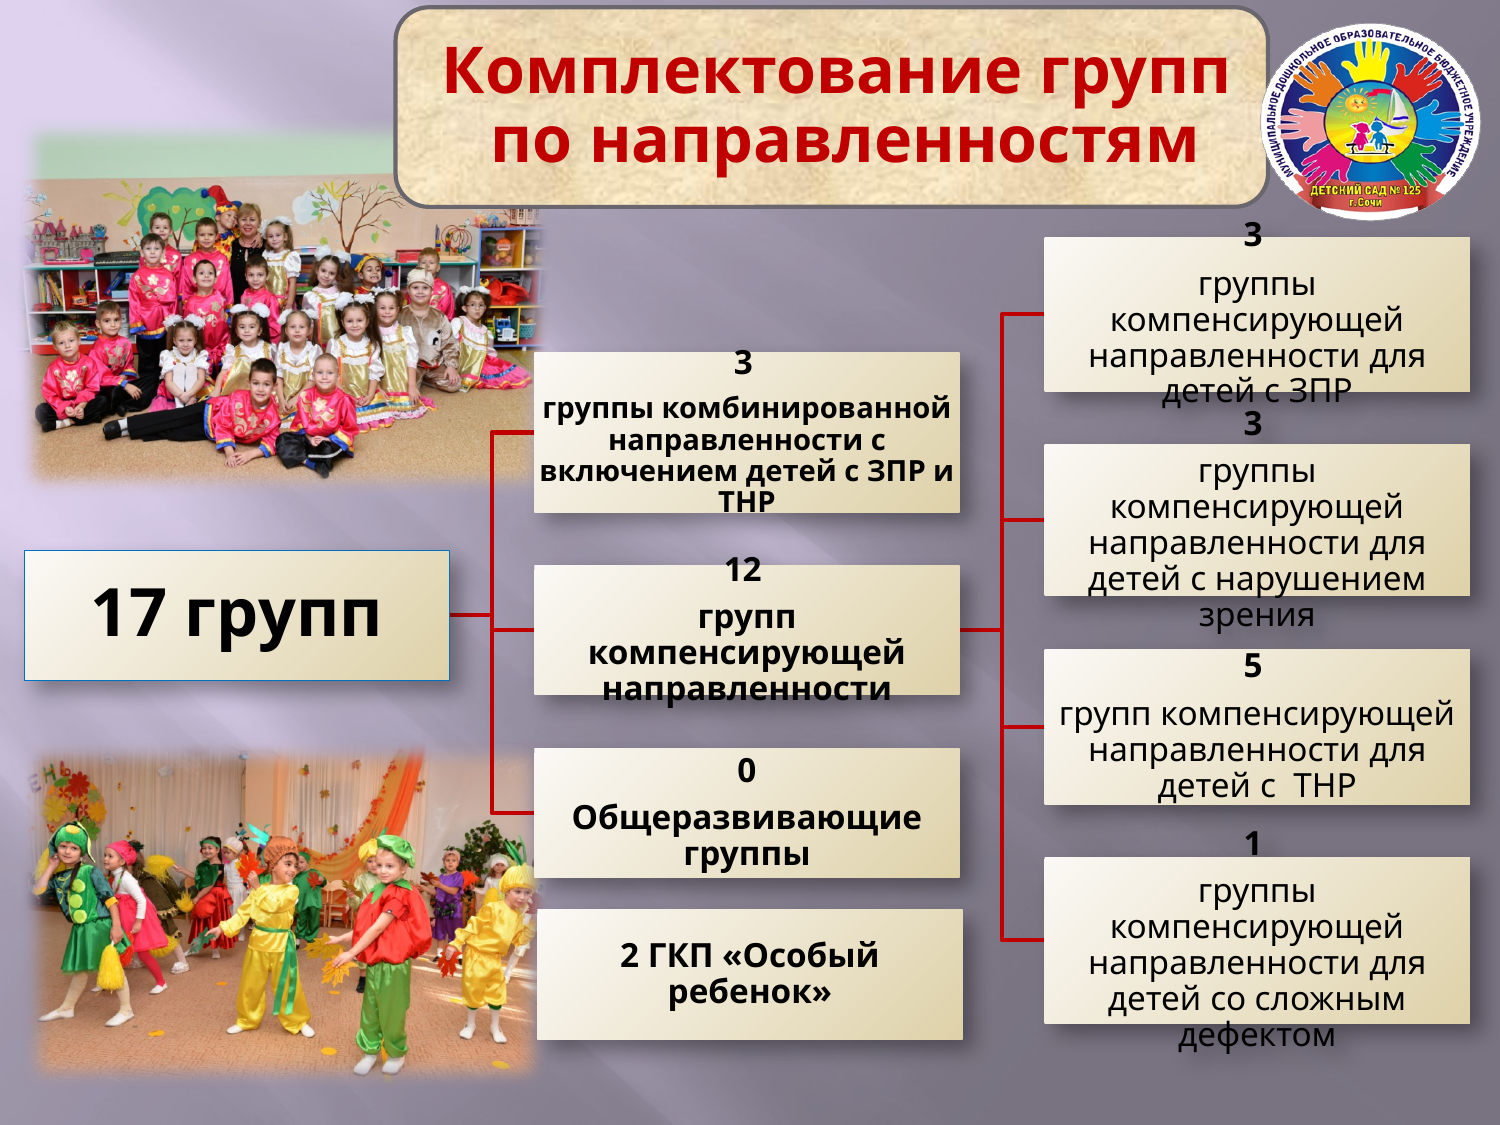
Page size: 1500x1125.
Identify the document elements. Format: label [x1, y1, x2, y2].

picture [16, 114, 395, 498]
picture [20, 739, 550, 1090]
picture [1234, 0, 1500, 232]
text_box [23, 207, 1471, 1053]
text_box [395, 6, 1234, 232]
